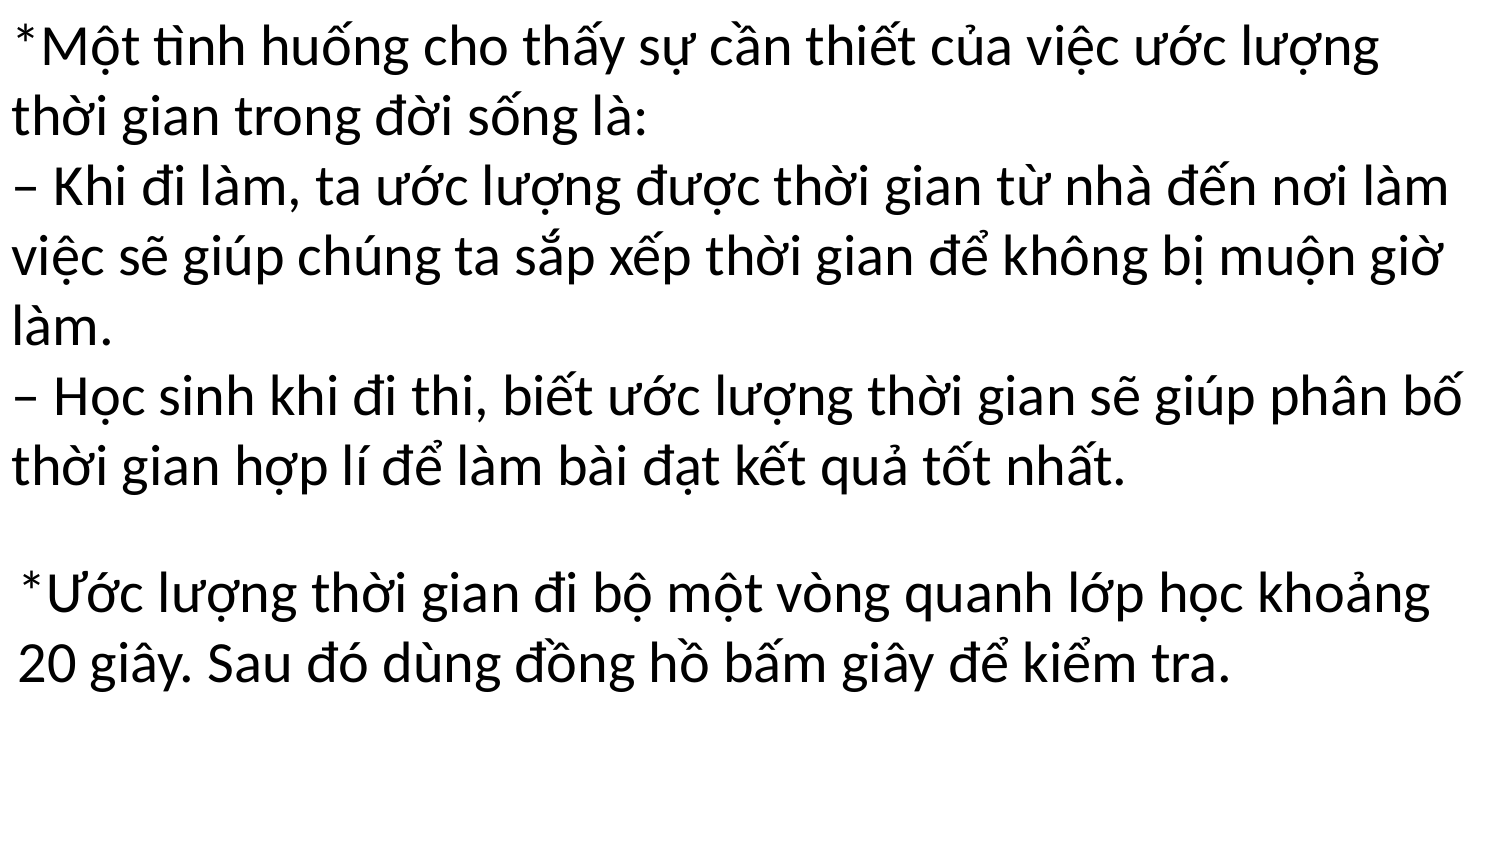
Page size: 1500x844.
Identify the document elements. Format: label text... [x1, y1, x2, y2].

text_box *Ước lượng thời gian đi bộ một vòng quanh lớp học khoảng 20 giây. Sau đó dùng đồng hồ bấm giây để kiểm tra. [3, 546, 1500, 702]
text_box *Một tình huống cho thấy sự cần thiết của việc ước lượng thời gian trong đời sống là: – Khi đi làm, ta ước lượng được thời gian từ nhà đến nơi làm việc sẽ giúp chúng ta sắp xếp thời gian để không bị muộn giờ làm. – Học sinh khi đi thi, biết ước lượng thời gian sẽ giúp phân bố thời gian hợp lí để làm bài đạt kết quả tốt nhất. [0, 0, 1500, 505]
